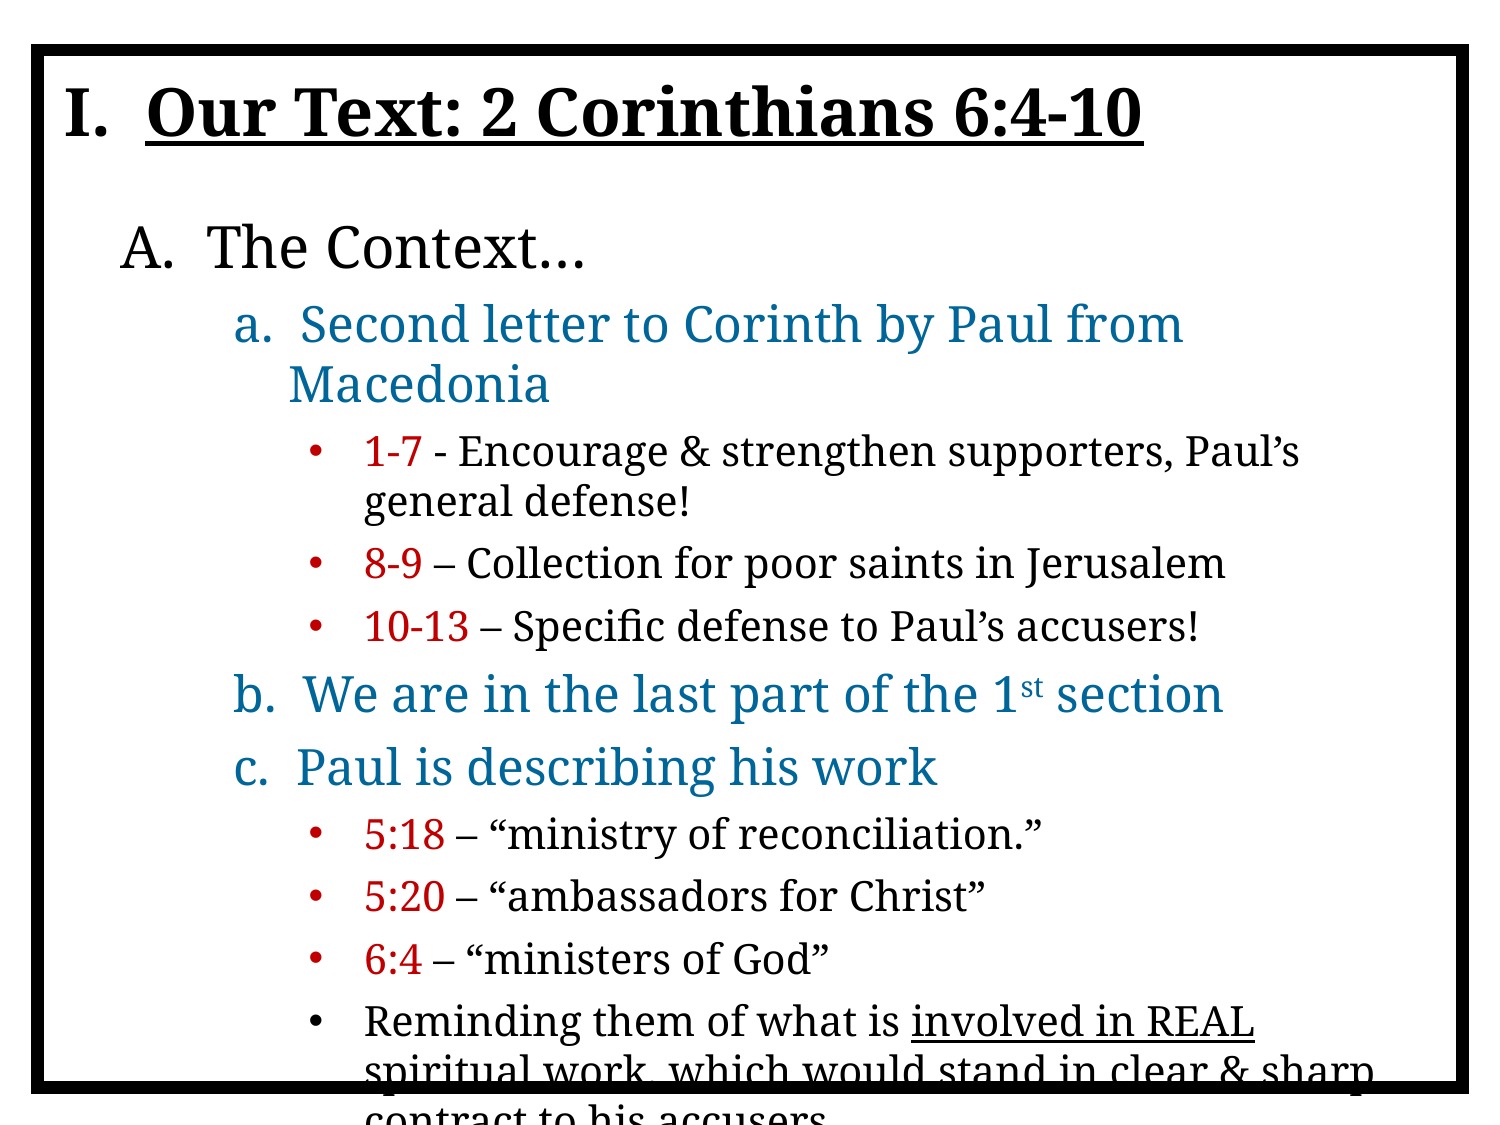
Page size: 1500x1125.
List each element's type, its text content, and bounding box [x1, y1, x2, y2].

text_box [37, 49, 1463, 1088]
text_box I. Our Text: 2 Corinthians 6:4-10 A. The Context… a. Second letter to Corinth by Paul from Macedonia 1-7 - Encourage & strengthen supporters, Paul’s general defense! 8-9 – Collection for poor saints in Jerusalem 10-13 – Specific defense to Paul’s accusers! b. We are in the last part of the 1st section c. Paul is describing his work 5:18 – “ministry of reconciliation.” 5:20 – “ambassadors for Christ” 6:4 – “ministers of God” Reminding them of what is involved in REAL spiritual work, which would stand in clear & sharp contract to his accusers. B. Our Text… [50, 1088, 1428, 1125]
